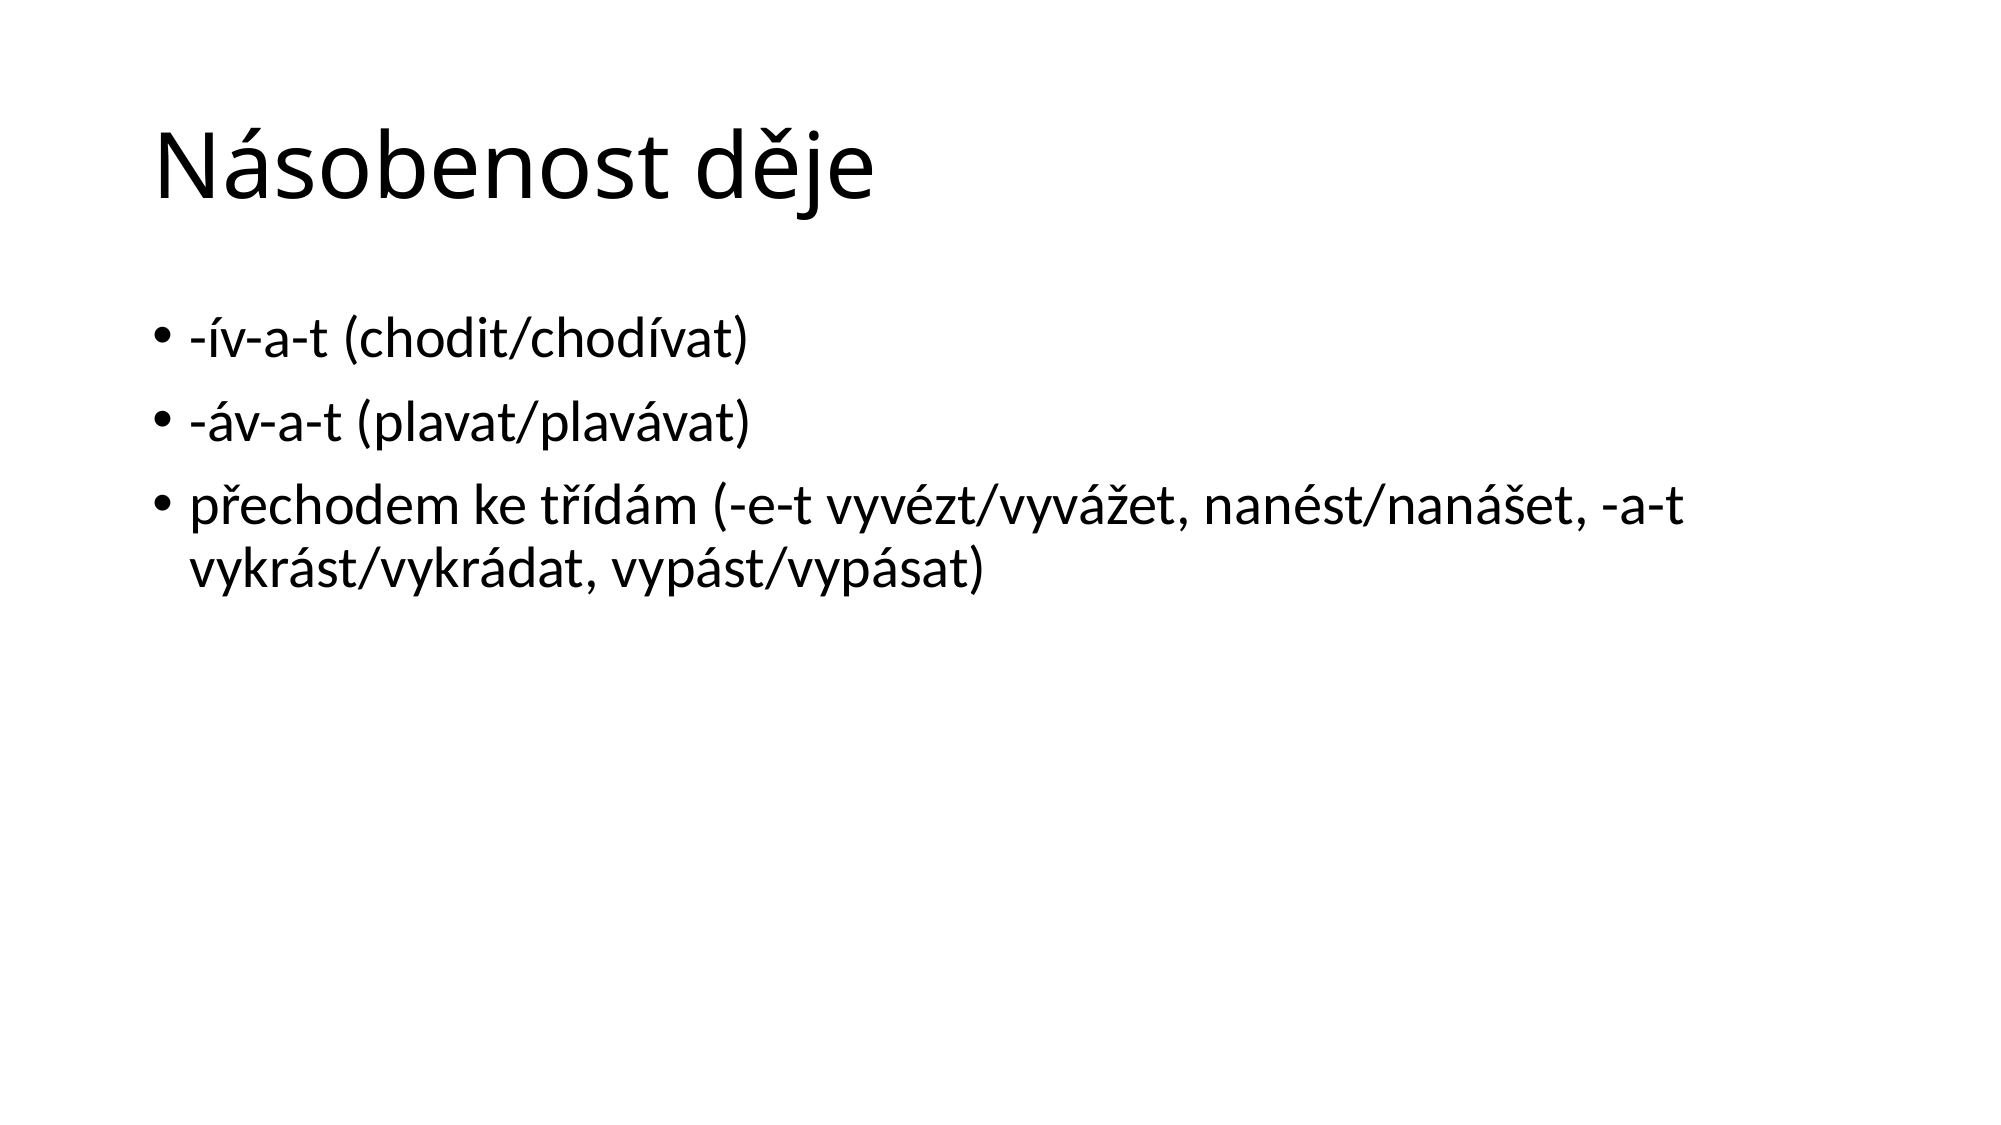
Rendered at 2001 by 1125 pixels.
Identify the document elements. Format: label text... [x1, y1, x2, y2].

list -ív-a-t (chodit/chodívat) -áv-a-t (plavat/plavávat) přechodem ke třídám (-e-t vyvézt/vyvážet, nanést/nanášet, -a-t vykrást/vykrádat, vypást/vypásat) [137, 299, 1863, 1014]
title Násobenost děje [137, 59, 1863, 278]
